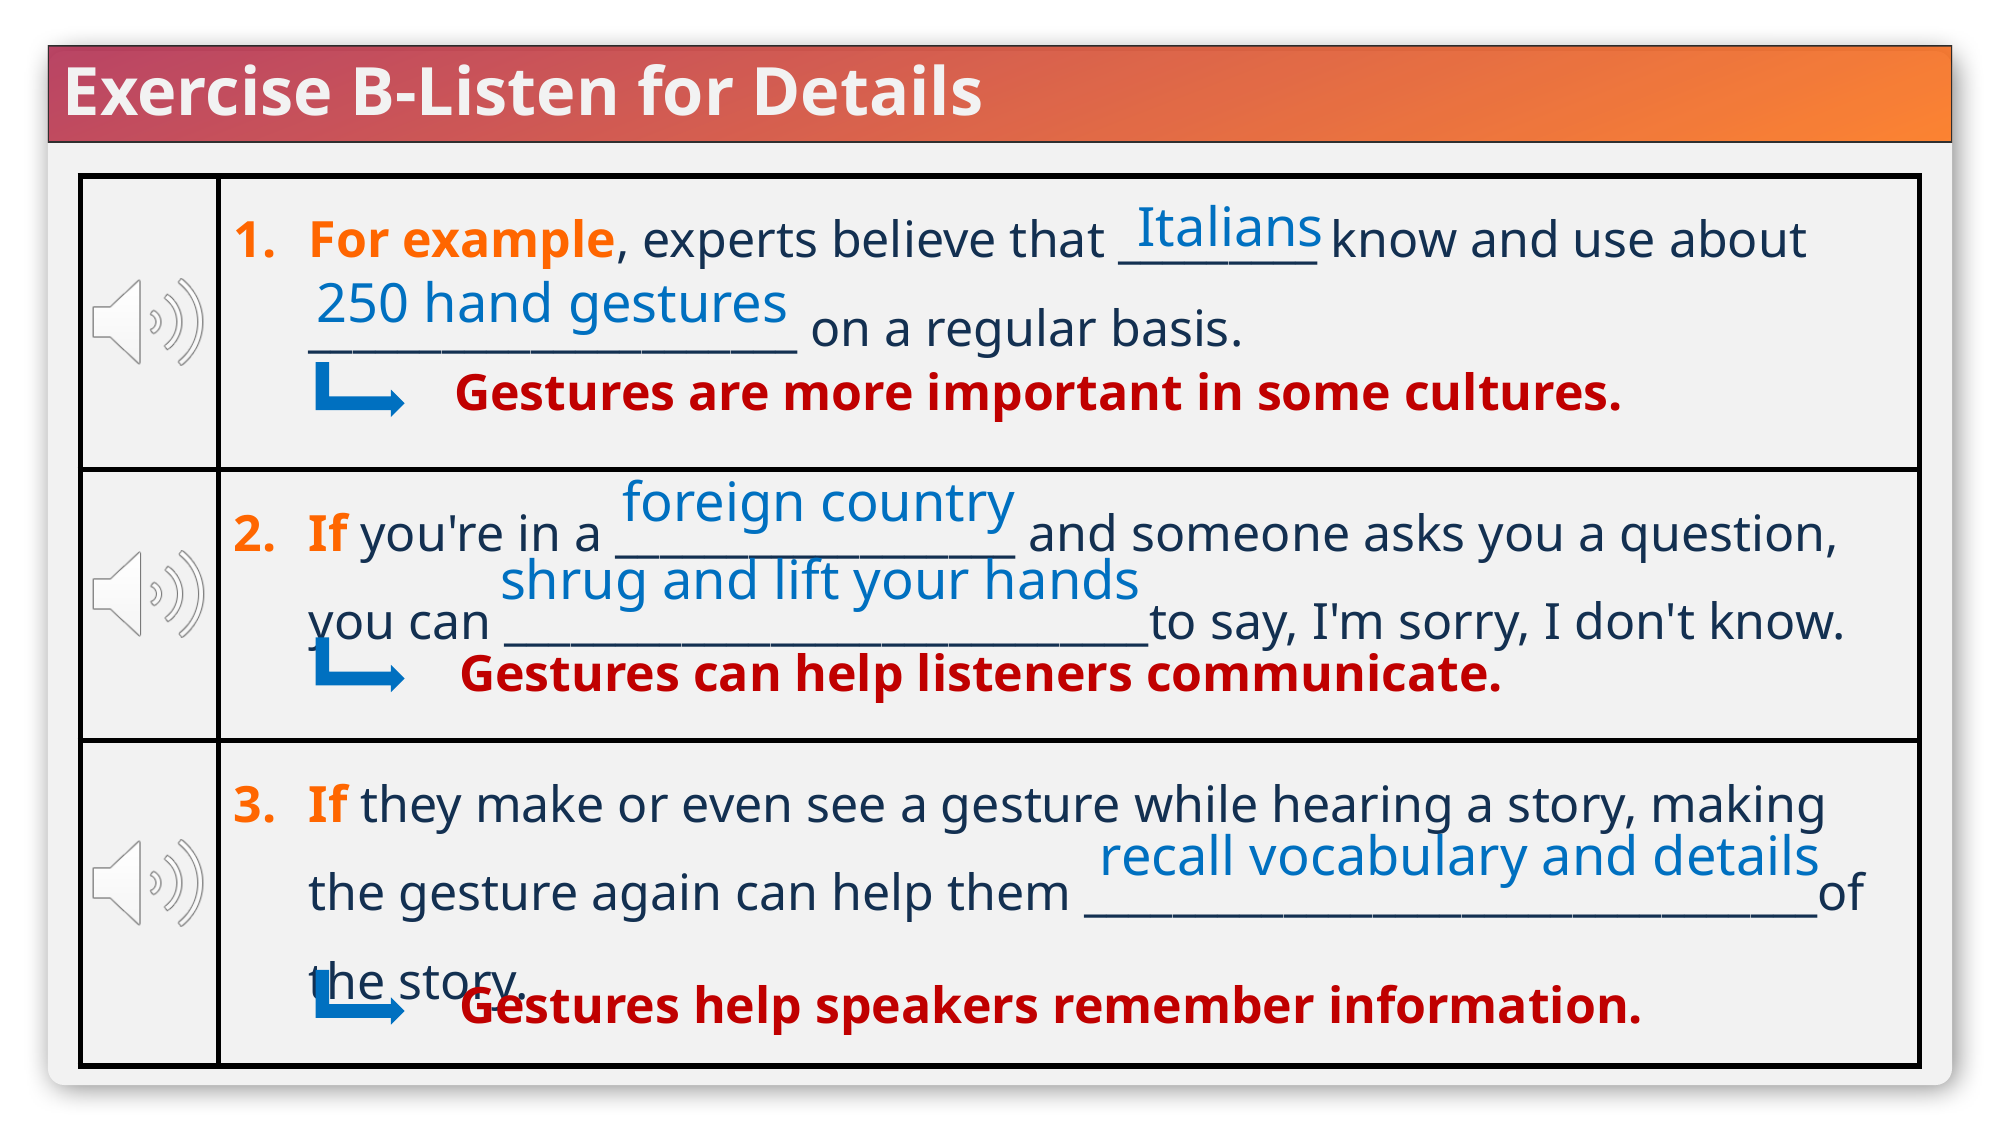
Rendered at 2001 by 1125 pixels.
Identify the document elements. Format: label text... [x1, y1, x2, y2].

text_box Gestures can help listeners communicate. [444, 610, 1880, 733]
text_box [47, 45, 1953, 143]
text_box [314, 361, 407, 420]
table_cell [83, 743, 216, 815]
table_cell [83, 663, 216, 738]
text_box Exercise B-Listen for Details [47, 41, 1421, 123]
text_box [314, 636, 407, 695]
text_box foreign country [607, 452, 1149, 509]
text_box 250 hand gestures [301, 232, 843, 349]
text_box [47, 143, 1953, 1086]
picture [80, 815, 216, 951]
table_cell [83, 951, 216, 1063]
table_header [83, 179, 216, 254]
text_box Gestures are more important in some cultures. [439, 329, 1876, 452]
text_box [314, 968, 407, 1028]
text_box Italians [1122, 157, 1350, 274]
table_header [83, 391, 216, 467]
table_cell If you're in a __________________ and someone asks you a question, you can _____________________________to say, I'm sorry, I don't know. [221, 472, 1917, 738]
picture [80, 254, 216, 391]
picture [80, 526, 217, 663]
table_cell If they make or even see a gesture while hearing a story, making the gesture again can help them _________________________________of the story. [221, 743, 1917, 1063]
table_header For example, experts believe that _________ know and use about ______________________ on a regular basis. [221, 179, 1917, 467]
text_box recall vocabulary and details [1084, 786, 1922, 902]
text_box shrug and lift your hands [484, 509, 1180, 610]
table_cell [83, 472, 216, 526]
text_box Gestures help speakers remember information. [444, 942, 1880, 1065]
